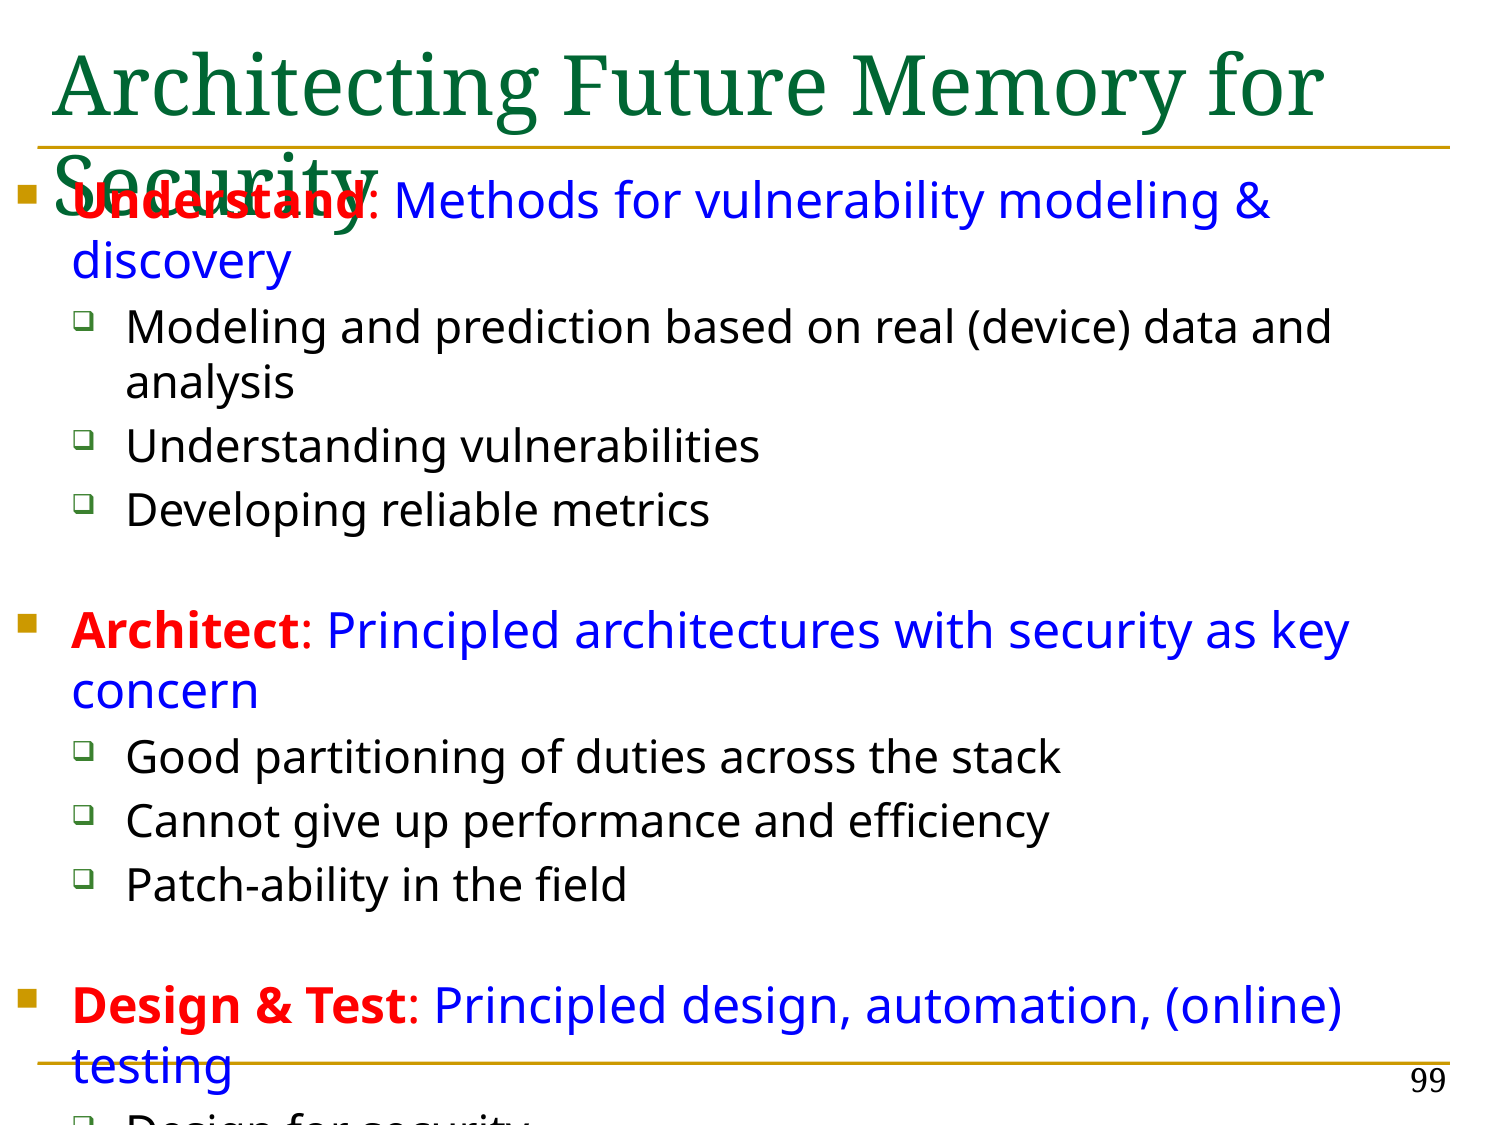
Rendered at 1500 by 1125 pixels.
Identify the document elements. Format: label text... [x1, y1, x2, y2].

list Understand: Methods for vulnerability modeling & discovery Modeling and prediction based on real (device) data and analysis Understanding vulnerabilities Developing reliable metrics Architect: Principled architectures with security as key concern Good partitioning of duties across the stack Cannot give up performance and efficiency Patch-ability in the field Design & Test: Principled design, automation, (online) testing Design for security High coverage and good interaction with system reliability methods [0, 160, 1500, 1000]
slide_number 99 [1111, 1036, 1462, 1112]
title Architecting Future Memory for Security [37, 24, 1450, 160]
